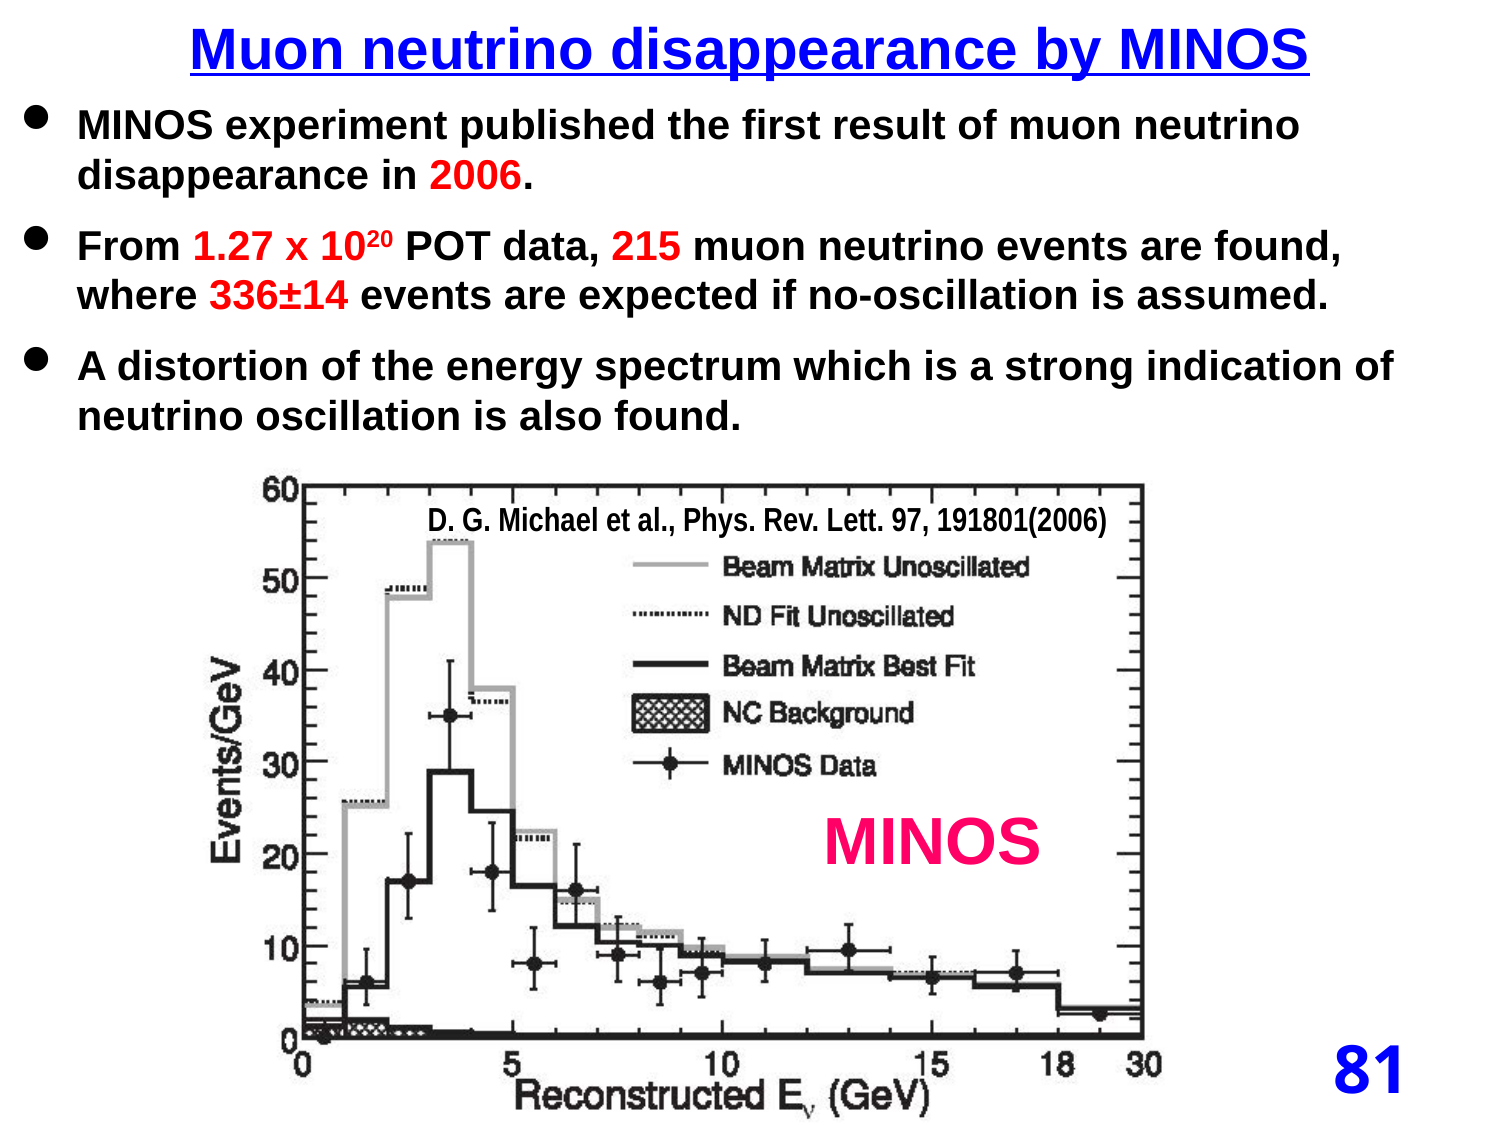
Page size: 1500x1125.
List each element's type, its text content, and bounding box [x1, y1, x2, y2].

text_box 81 [1212, 1042, 1425, 1103]
text_box Muon neutrino disappearance by MINOS [112, 4, 1388, 89]
picture [154, 419, 1209, 1125]
text_box MINOS experiment published the first result of muon neutrino disappearance in 2006. From 1.27 x 1020 POT data, 215 muon neutrino events are found, where 336±14 events are expected if no-oscillation is assumed. A distortion of the energy spectrum which is a strong indication of neutrino oscillation is also found. [5, 90, 1459, 447]
